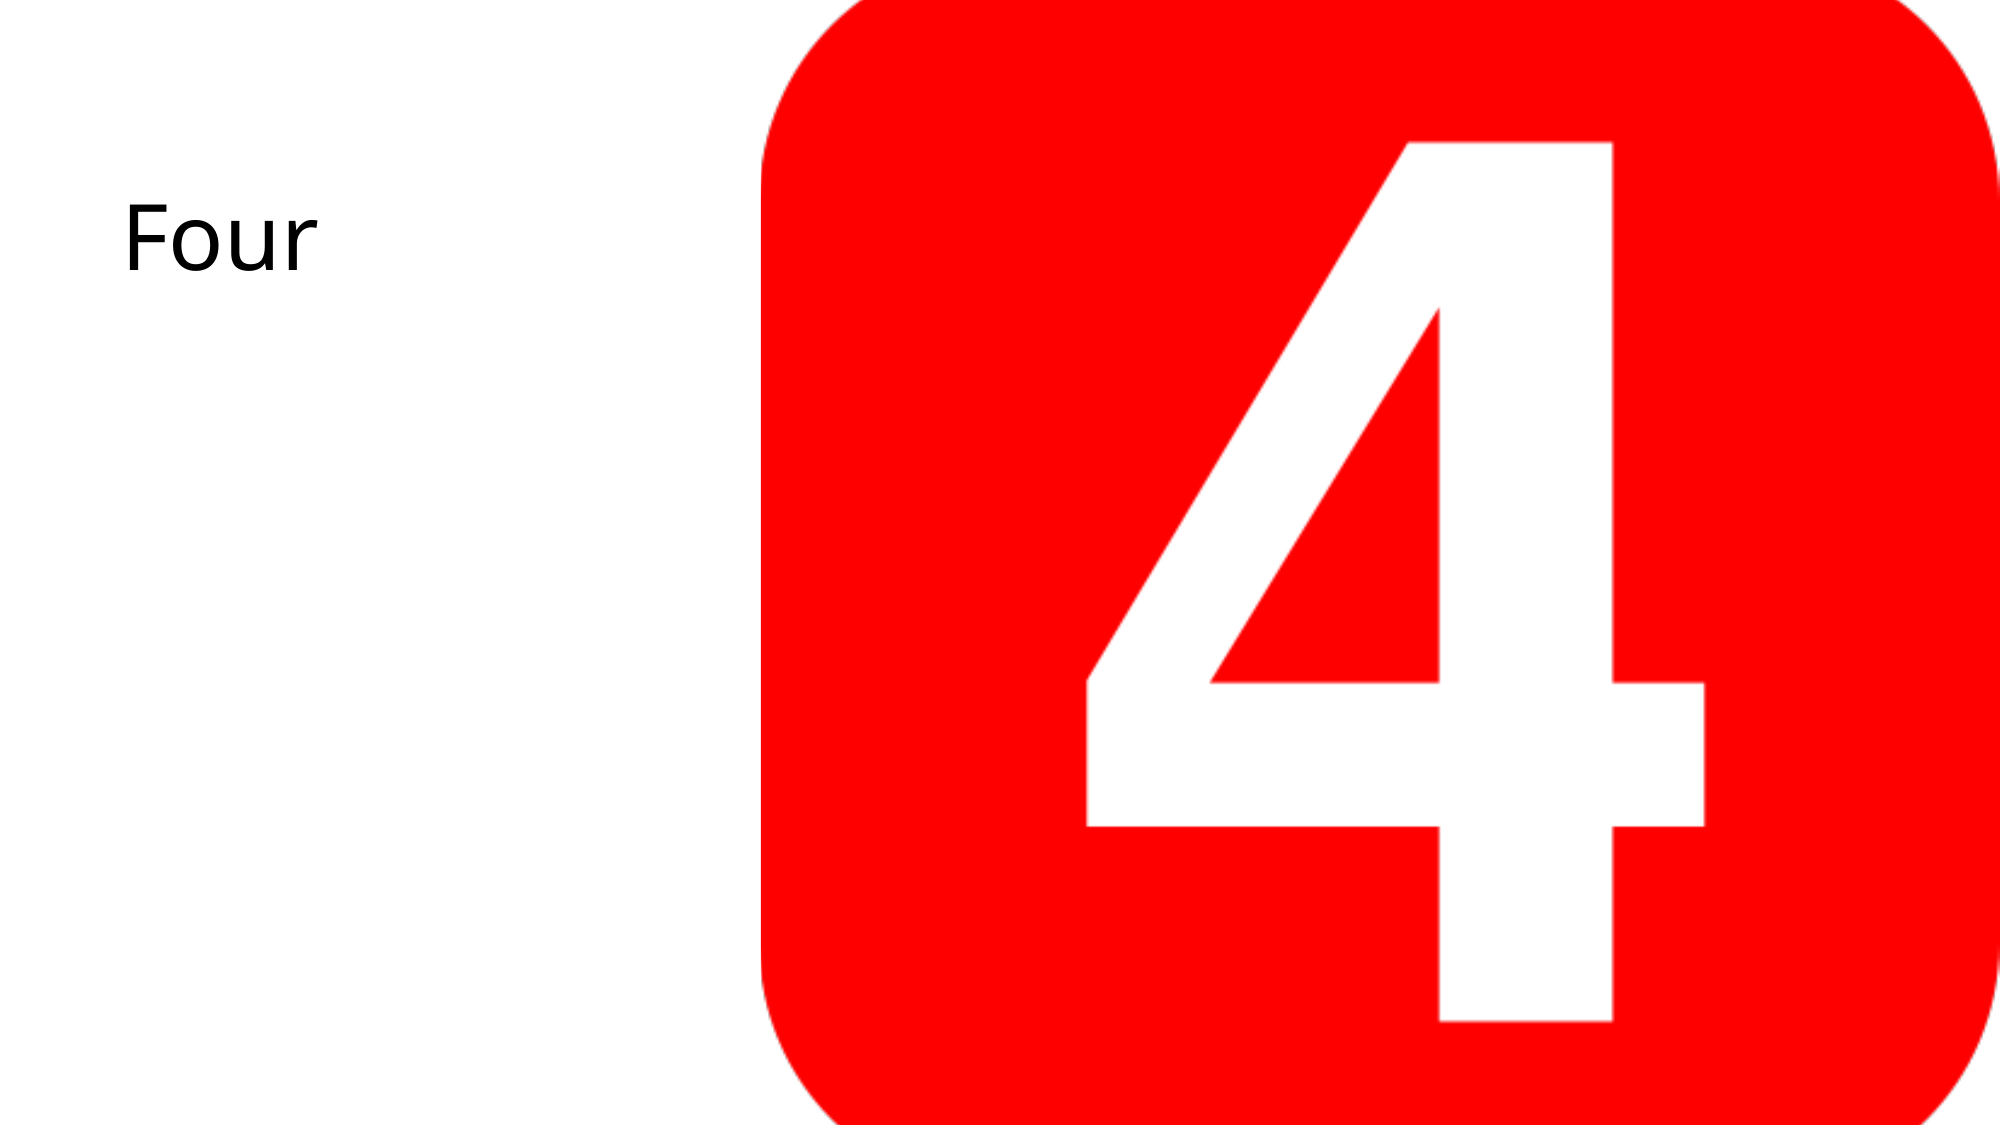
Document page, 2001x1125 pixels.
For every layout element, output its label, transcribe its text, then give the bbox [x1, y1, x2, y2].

title Four [106, 103, 706, 379]
picture [760, 0, 2000, 1125]
